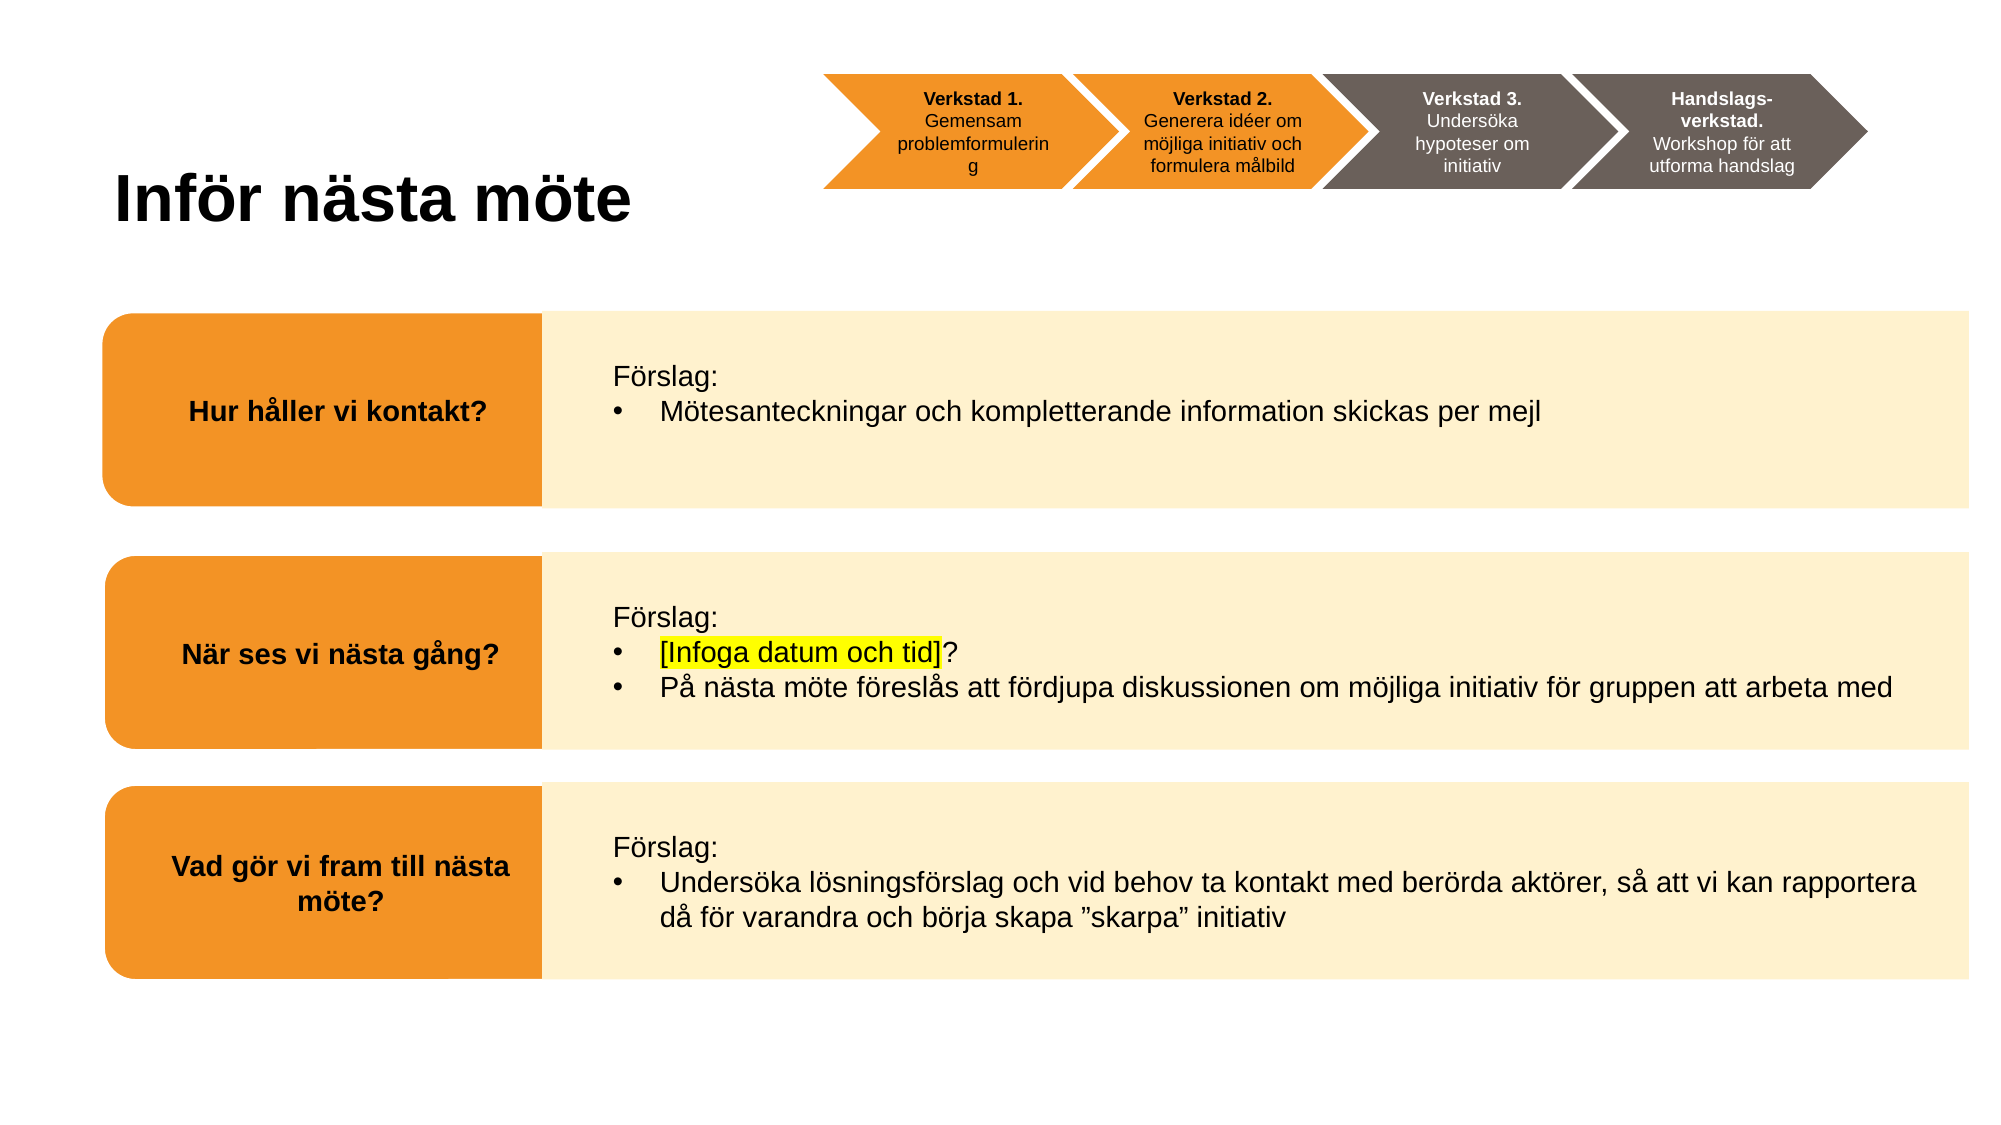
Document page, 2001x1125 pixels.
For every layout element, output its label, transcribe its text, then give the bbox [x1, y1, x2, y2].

text_box Verkstad 3. Undersöka hypoteser om initiativ [1330, 77, 1614, 186]
text_box Förslag: Undersöka lösningsförslag och vid behov ta kontakt med berörda aktörer, så att vi kan rapportera då för varandra och börja skapa ”skarpa” initiativ [541, 781, 1970, 981]
text_box När ses vi nästa gång? [101, 552, 556, 753]
text_box Hur håller vi kontakt? [99, 309, 551, 510]
text_box Förslag: Mötesanteckningar och kompletterande information skickas per mejl [541, 310, 1970, 509]
text_box Verkstad 1. Gemensam problemformulering [830, 77, 1115, 186]
text_box Verkstad 2. Generera idéer om möjliga initiativ och formulera målbild [1080, 77, 1365, 186]
text_box Handslags-verkstad. Workshop för att utforma handslag [1579, 77, 1864, 186]
text_box Förslag: [Infoga datum och tid]? På nästa möte föreslås att fördjupa diskussionen om möjliga initiativ för gruppen att arbeta med [541, 551, 1970, 751]
text_box Vad gör vi fram till nästa möte? [101, 782, 556, 983]
title Inför nästa möte [100, 127, 1916, 245]
